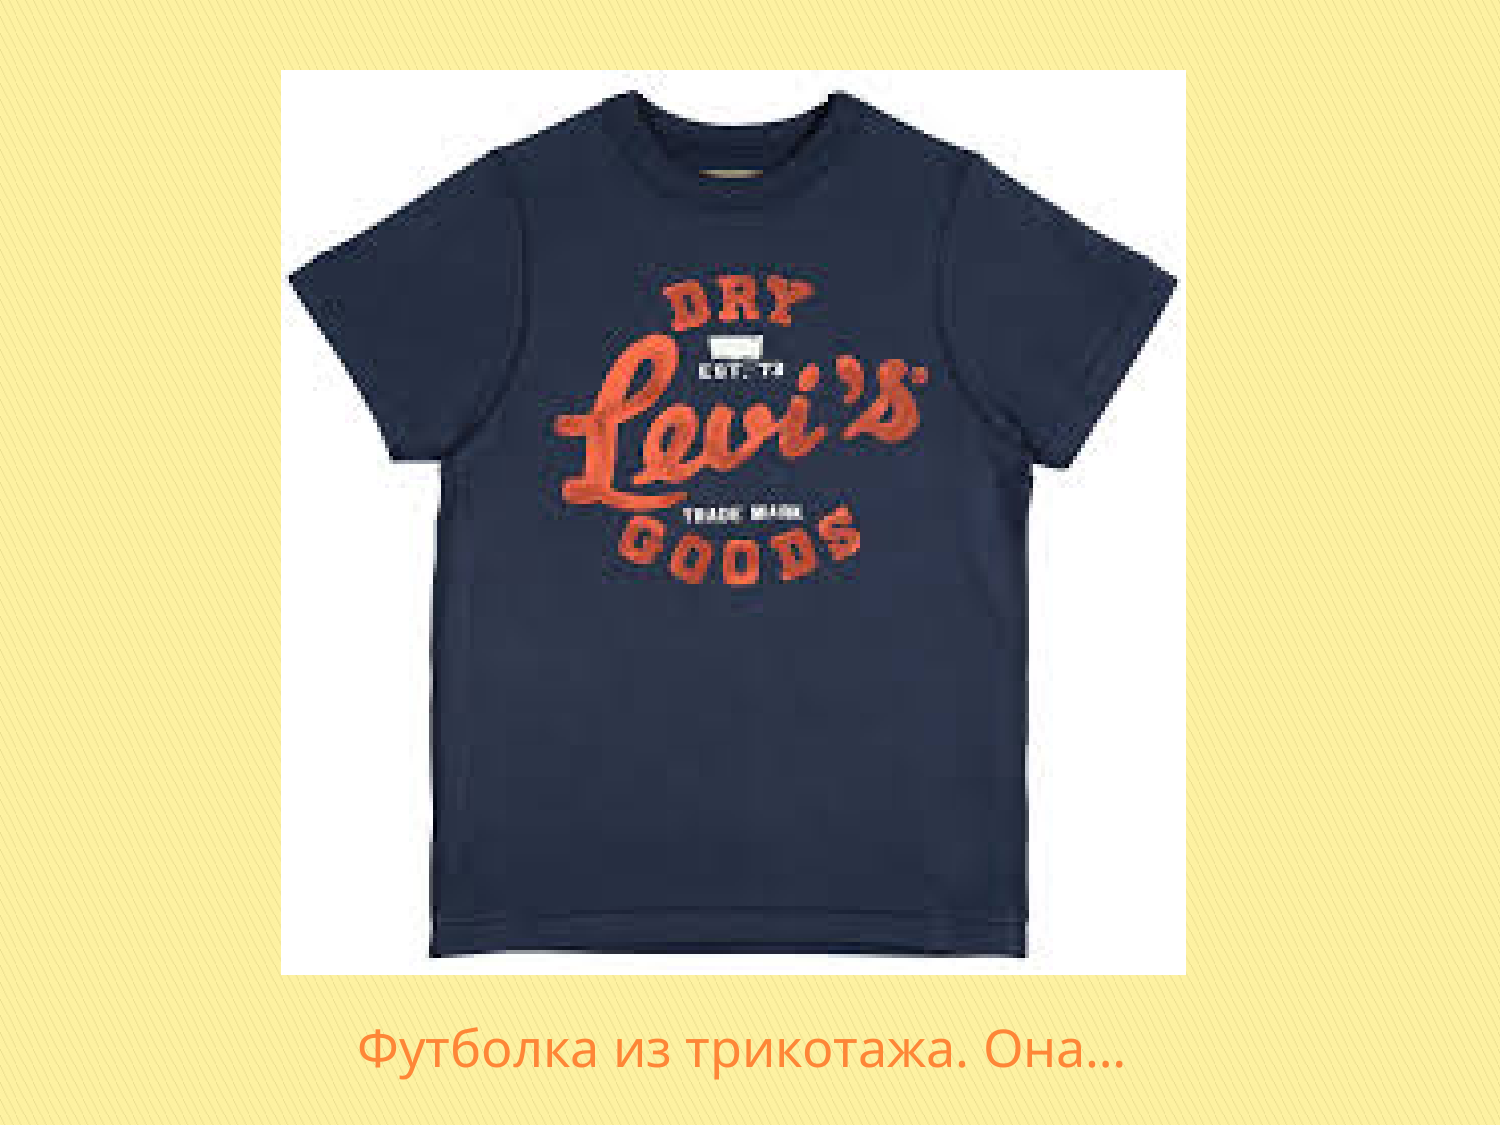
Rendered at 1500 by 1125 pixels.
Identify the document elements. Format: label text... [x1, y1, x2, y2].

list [280, 70, 1186, 975]
title Футболка из трикотажа. Она… [128, 1007, 1357, 1083]
